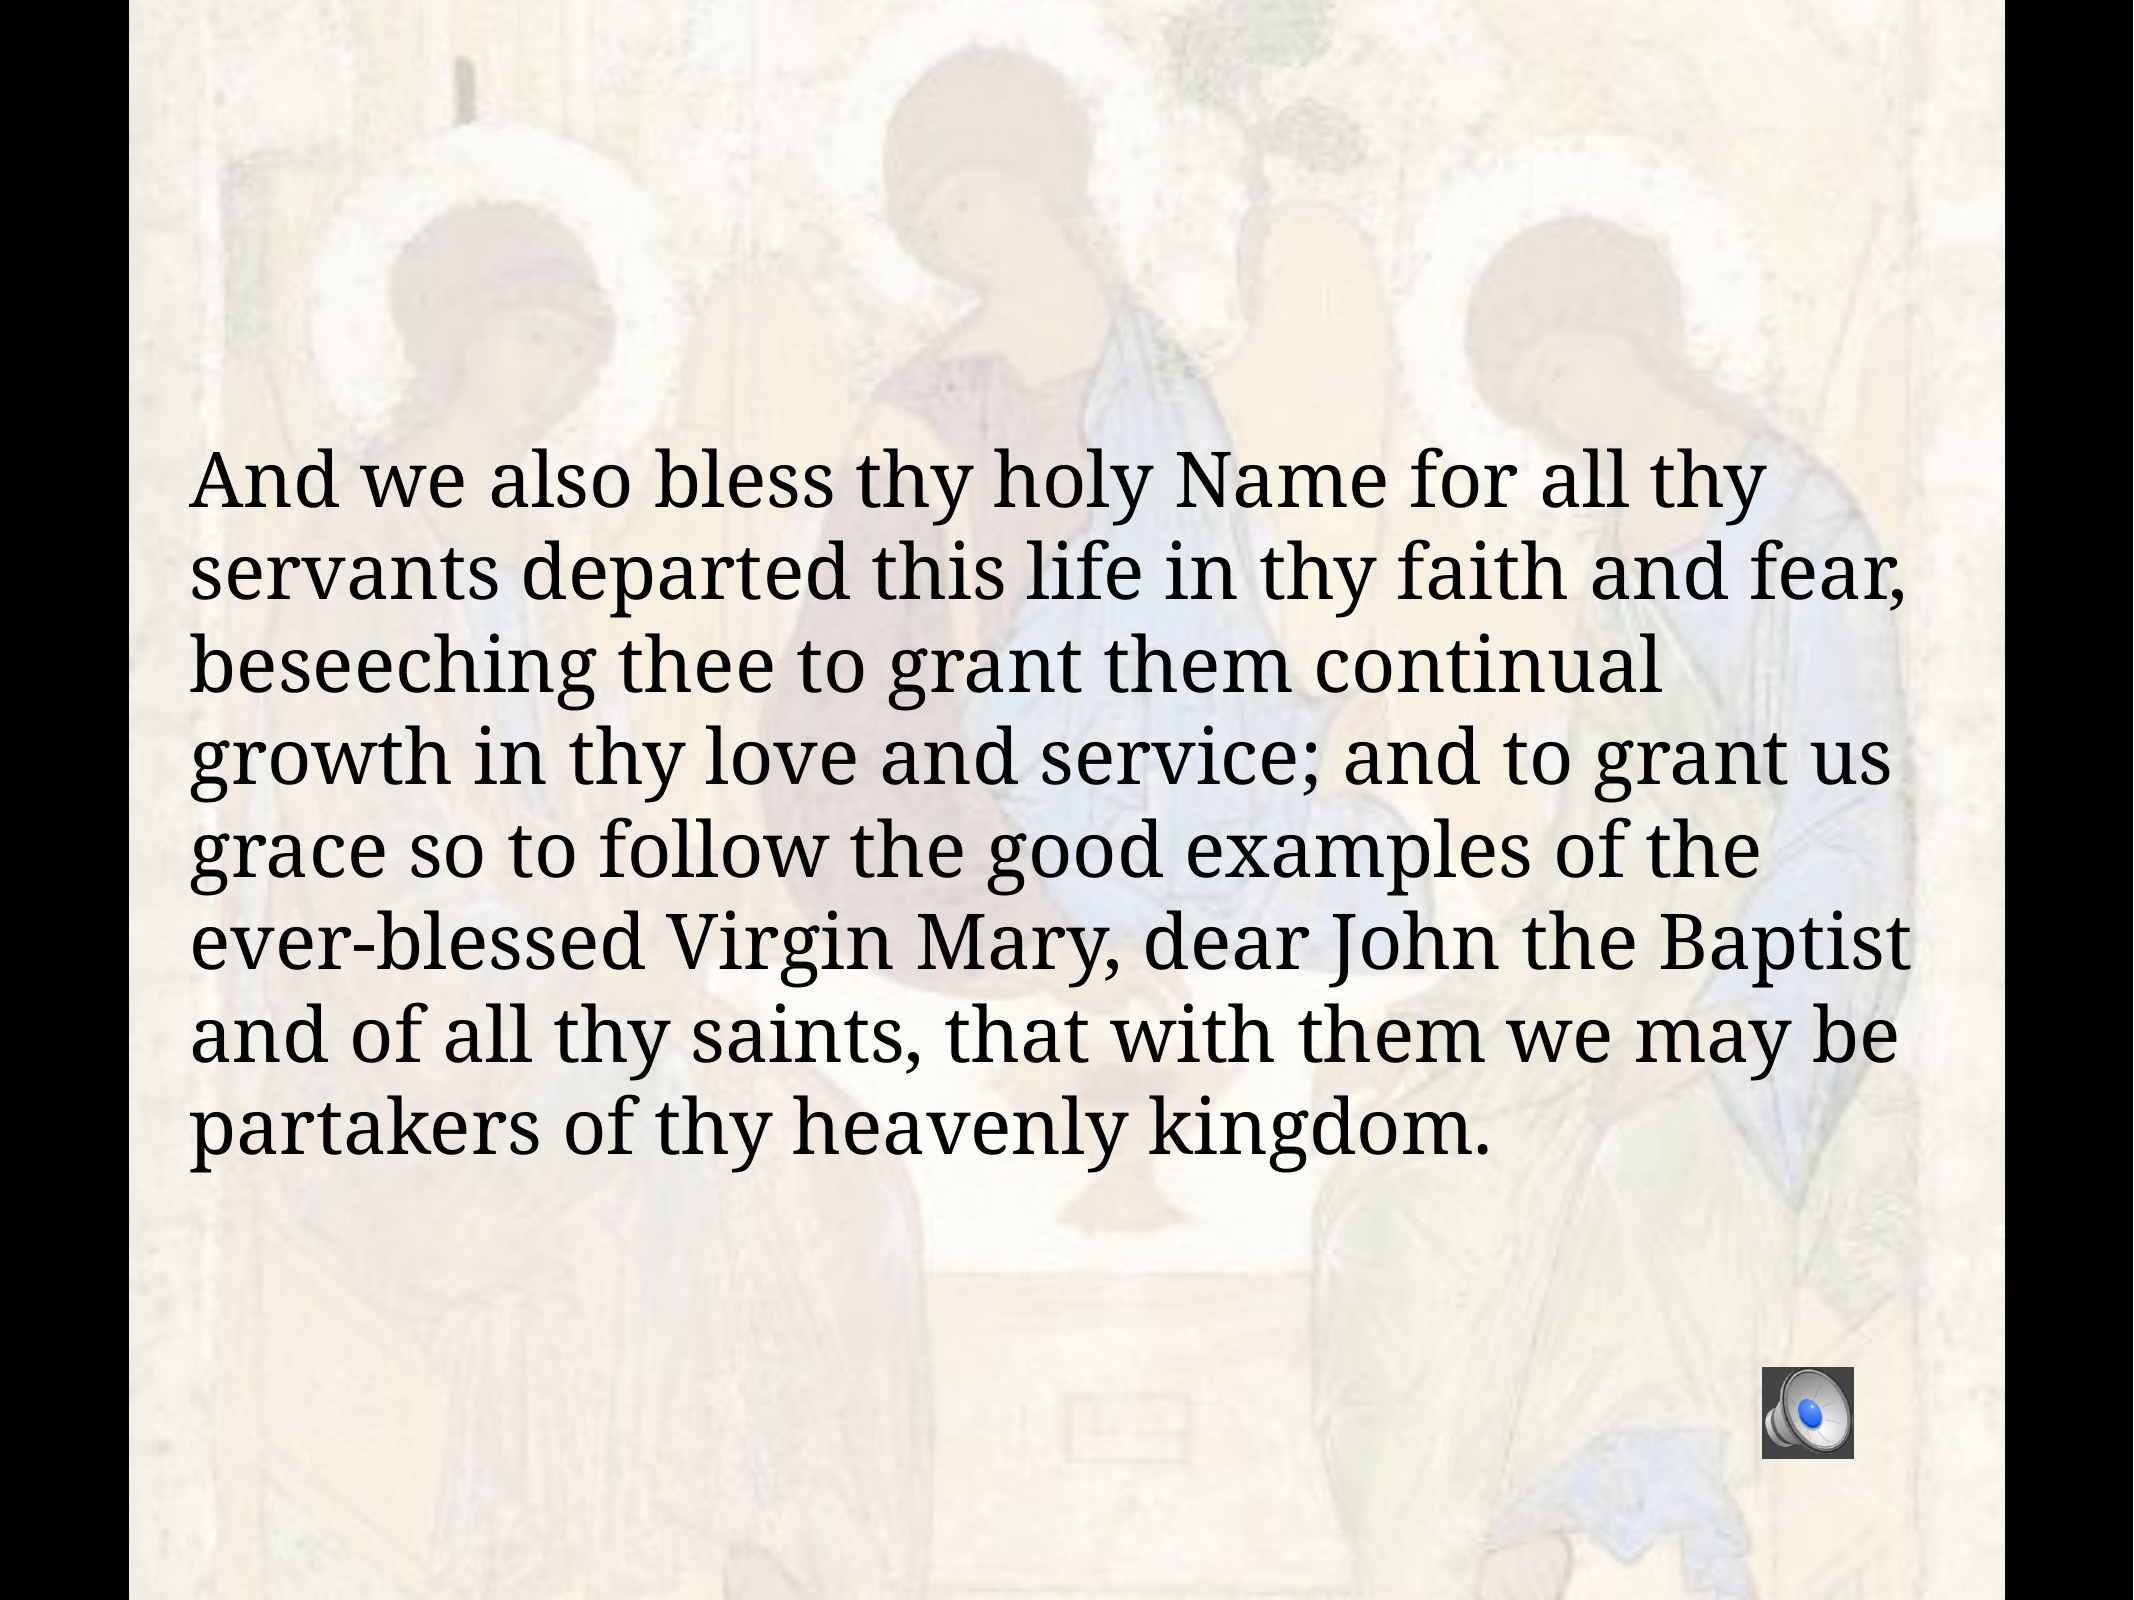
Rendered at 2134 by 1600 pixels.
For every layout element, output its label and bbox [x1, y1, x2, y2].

picture [128, 0, 2005, 1600]
